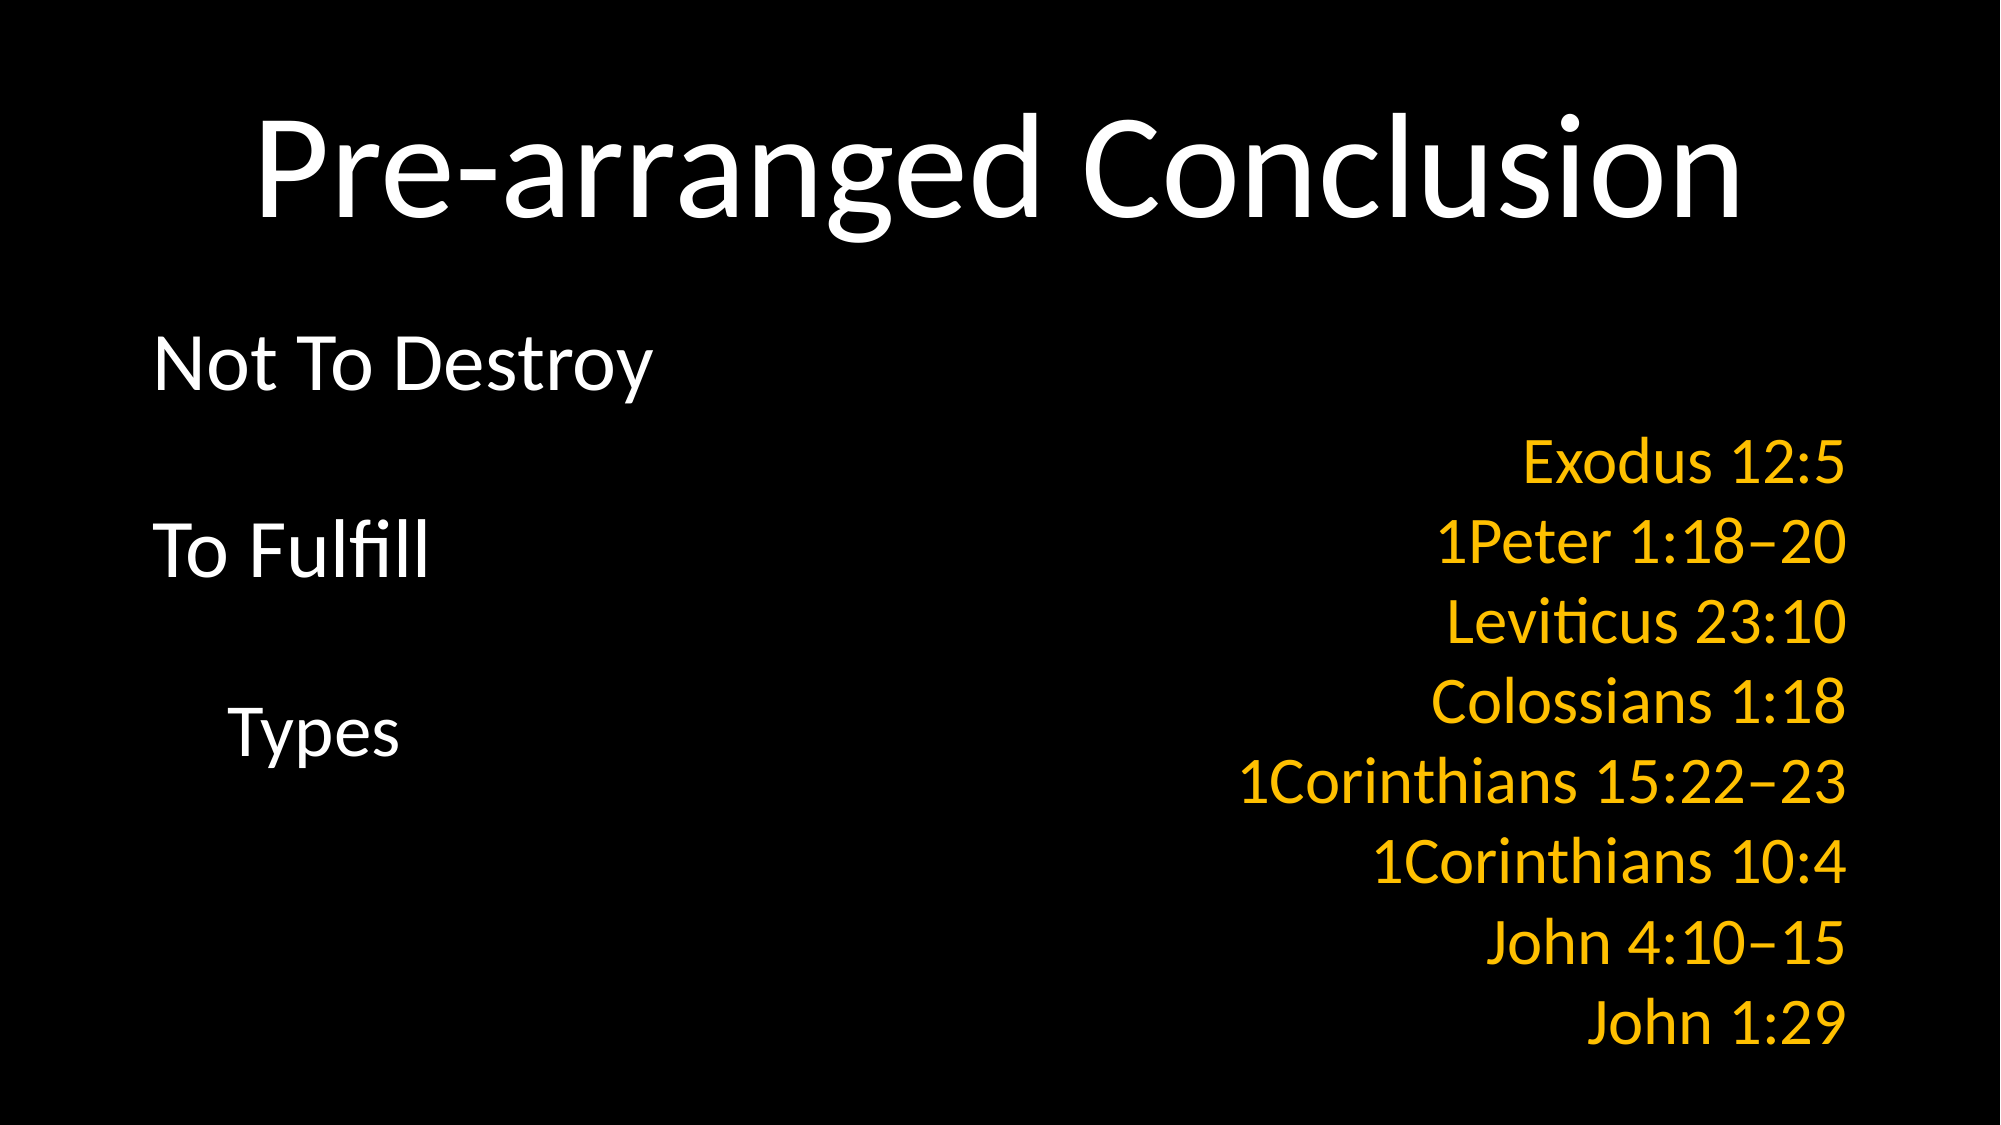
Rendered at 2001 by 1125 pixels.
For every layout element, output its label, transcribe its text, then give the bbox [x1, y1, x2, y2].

list Not To Destroy To Fulfill Types [137, 299, 988, 1066]
list Exodus 12:5 1Peter 1:18–20 Leviticus 23:10 Colossians 1:18 1Corinthians 15:22–23 1Corinthians 10:4 John 4:10–15 John 1:29 [1012, 299, 1863, 1066]
title Pre-arranged Conclusion [137, 59, 1863, 278]
